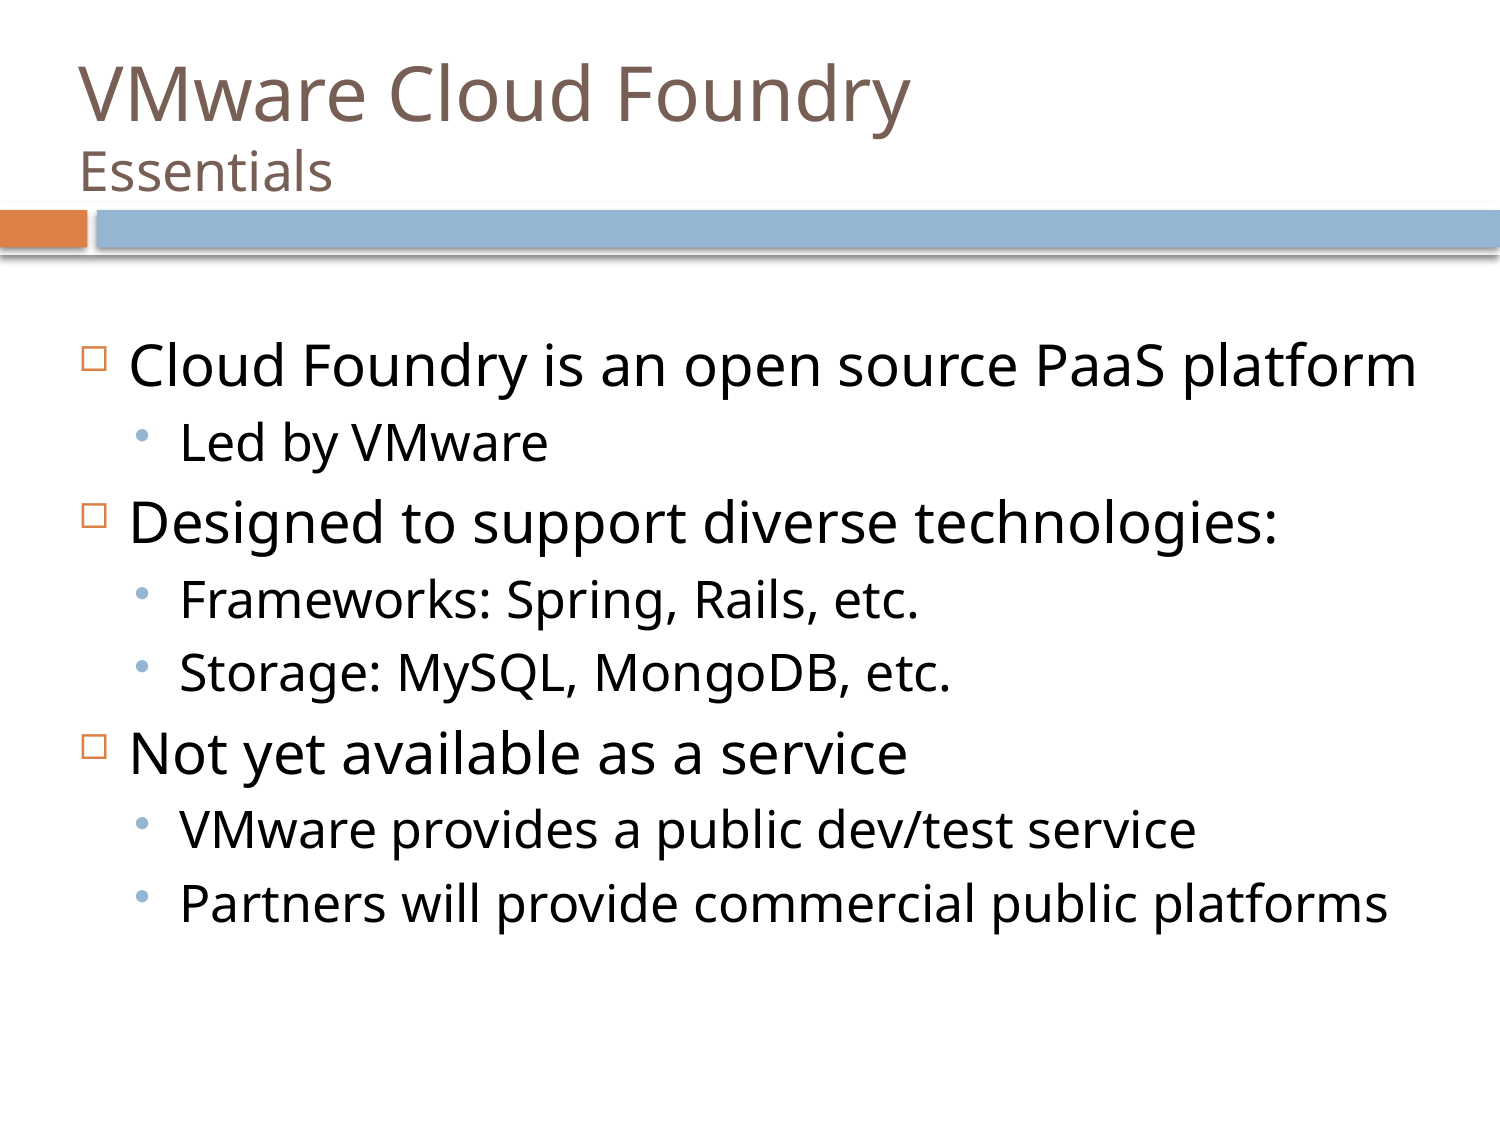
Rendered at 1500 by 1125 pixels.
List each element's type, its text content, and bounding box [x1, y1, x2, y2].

list Cloud Foundry is an open source PaaS platform Led by VMware Designed to support diverse technologies: Frameworks: Spring, Rails, etc. Storage: MySQL, MongoDB, etc. Not yet available as a service VMware provides a public dev/test service Partners will provide commercial public platforms [63, 237, 1436, 966]
title VMware Cloud Foundry Essentials [63, 37, 1436, 211]
